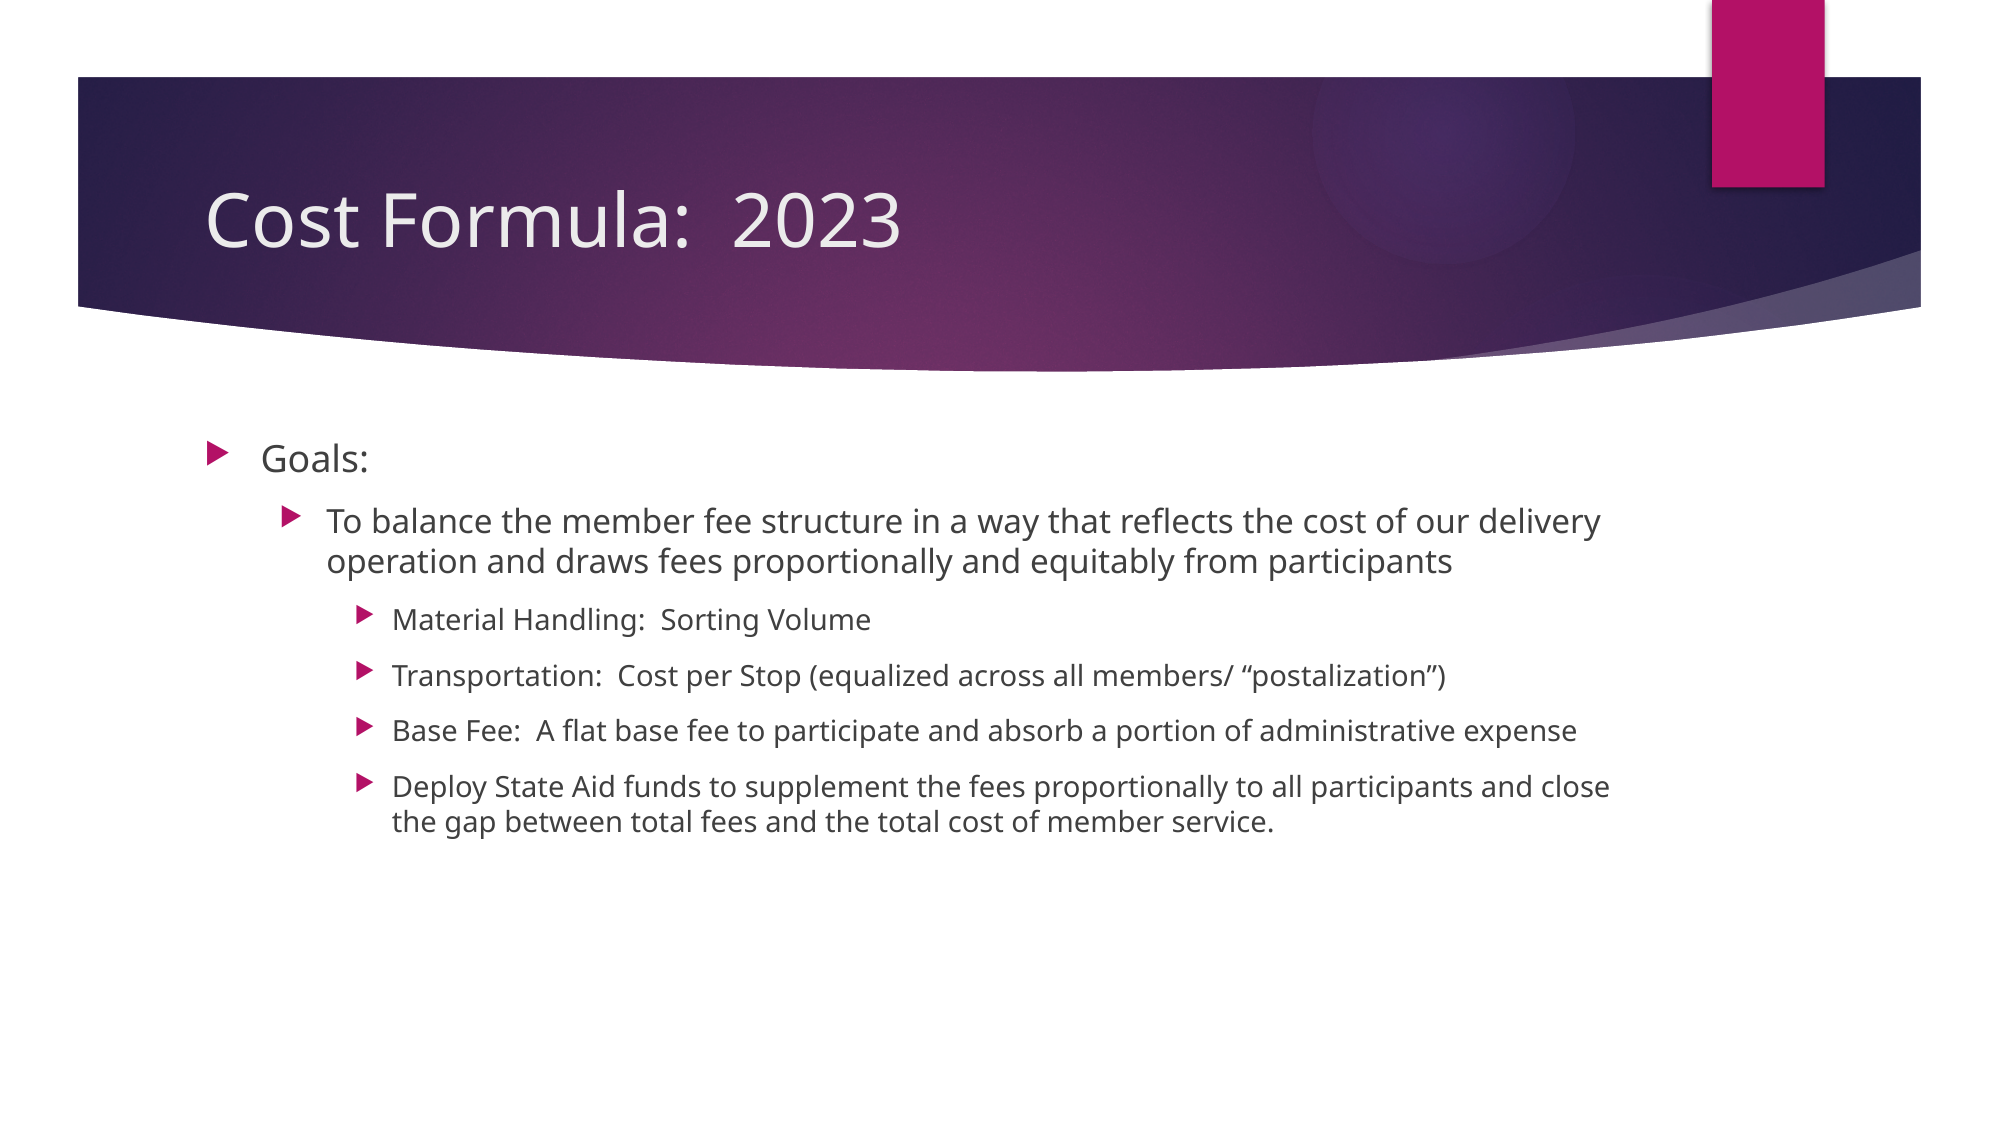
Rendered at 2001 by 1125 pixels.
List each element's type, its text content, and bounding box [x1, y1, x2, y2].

title Cost Formula: 2023 [189, 159, 1627, 276]
list Goals: To balance the member fee structure in a way that reflects the cost of our delivery operation and draws fees proportionally and equitably from participants Material Handling: Sorting Volume Transportation: Cost per Stop (equalized across all members/ “postalization”) Base Fee: A flat base fee to participate and absorb a portion of administrative expense Deploy State Aid funds to supplement the fees proportionally to all participants and close the gap between total fees and the total cost of member service. [189, 427, 1638, 988]
